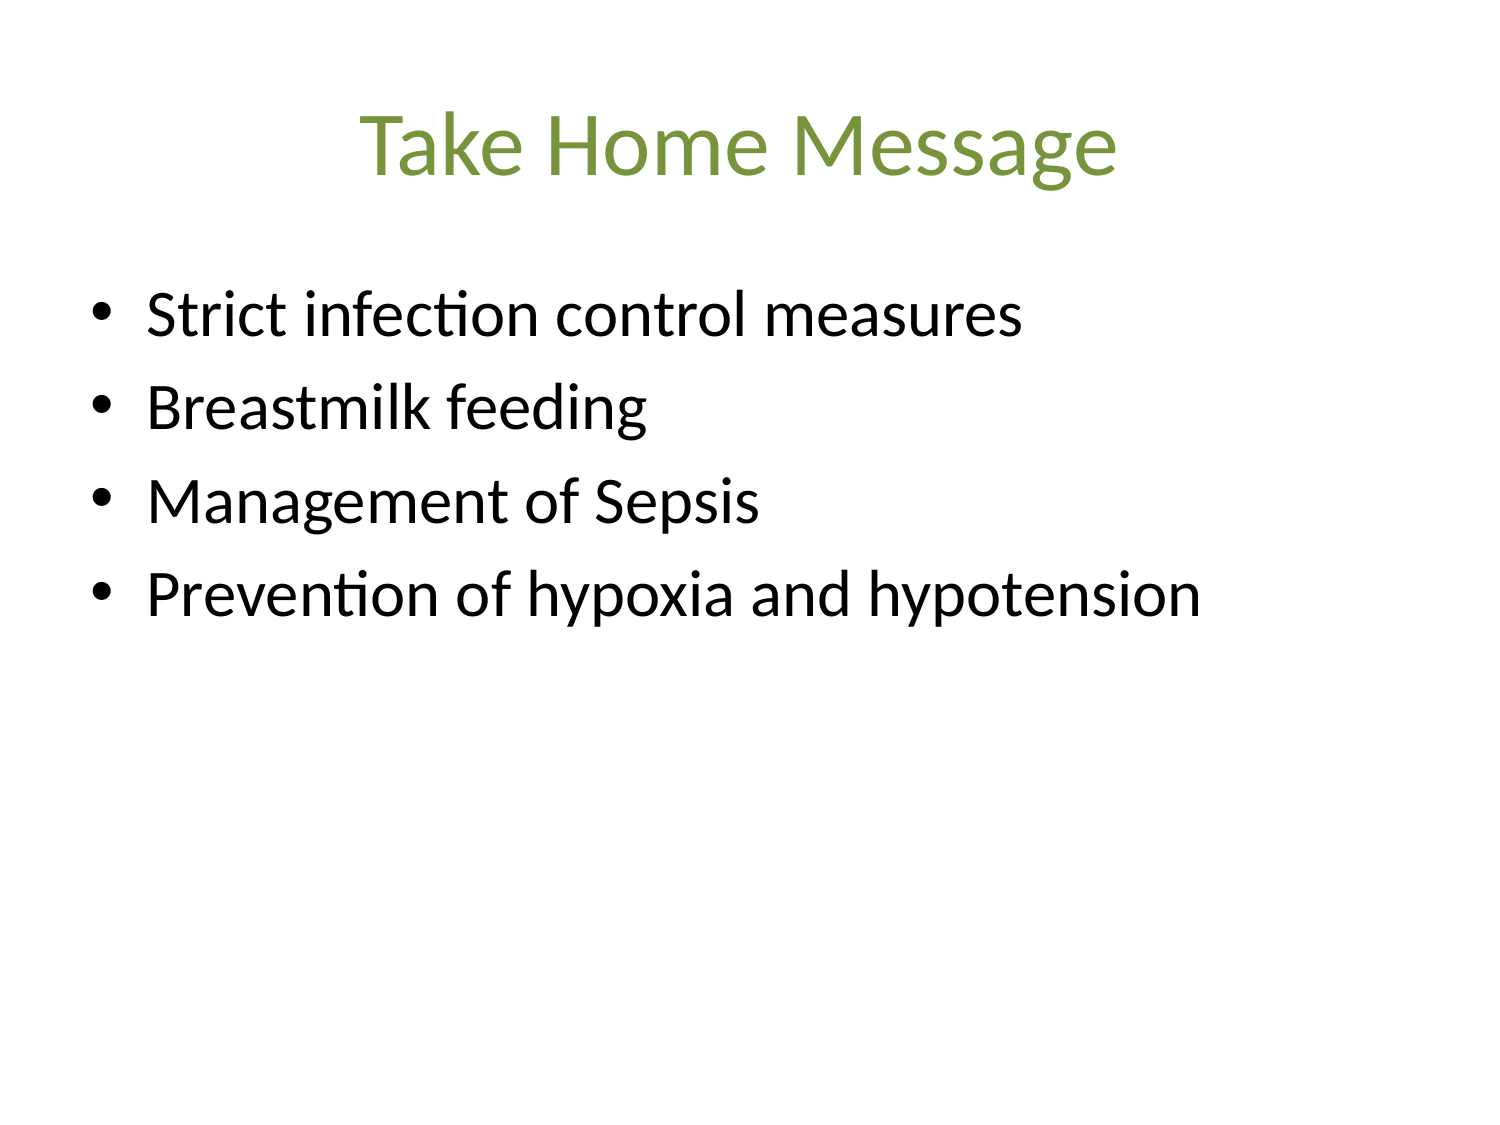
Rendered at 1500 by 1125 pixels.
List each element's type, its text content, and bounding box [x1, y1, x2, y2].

list Strict infection control measures Breastmilk feeding Management of Sepsis Prevention of hypoxia and hypotension [75, 262, 1425, 1005]
title Take Home Message [75, 45, 1425, 233]
